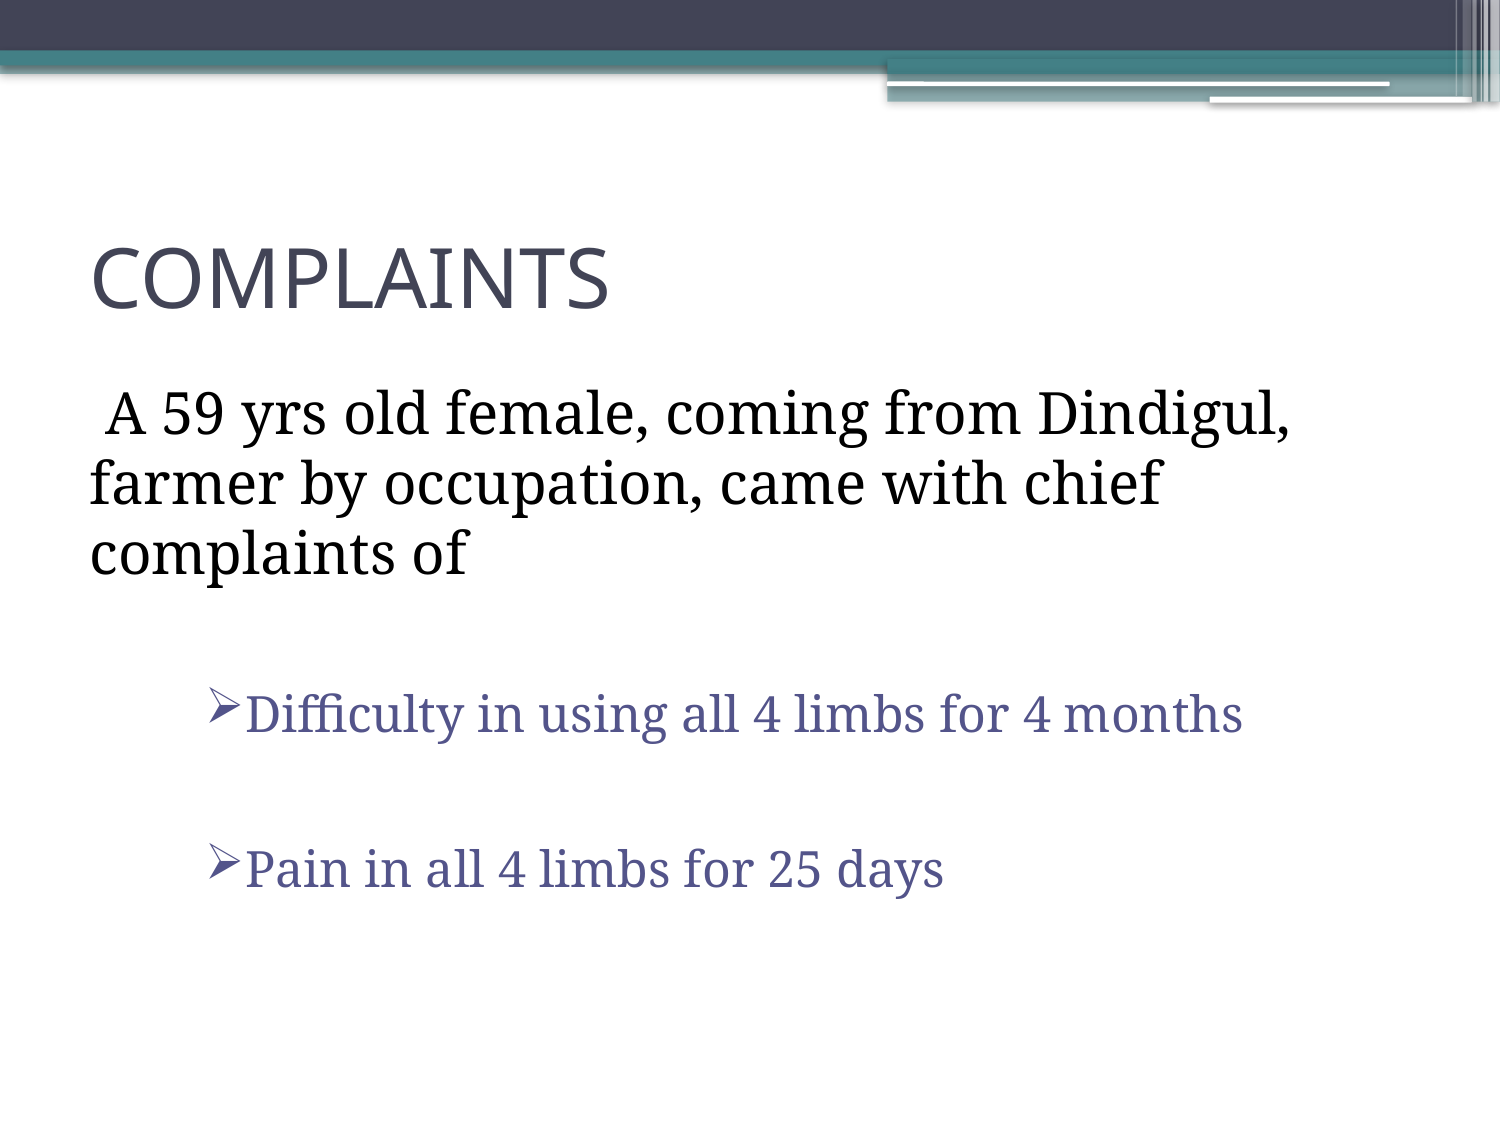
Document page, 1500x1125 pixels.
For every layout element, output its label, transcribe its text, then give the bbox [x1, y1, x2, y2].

list A 59 yrs old female, coming from Dindigul, farmer by occupation, came with chief complaints of Difficulty in using all 4 limbs for 4 months Pain in all 4 limbs for 25 days [75, 368, 1425, 1079]
title COMPLAINTS [75, 187, 1425, 363]
